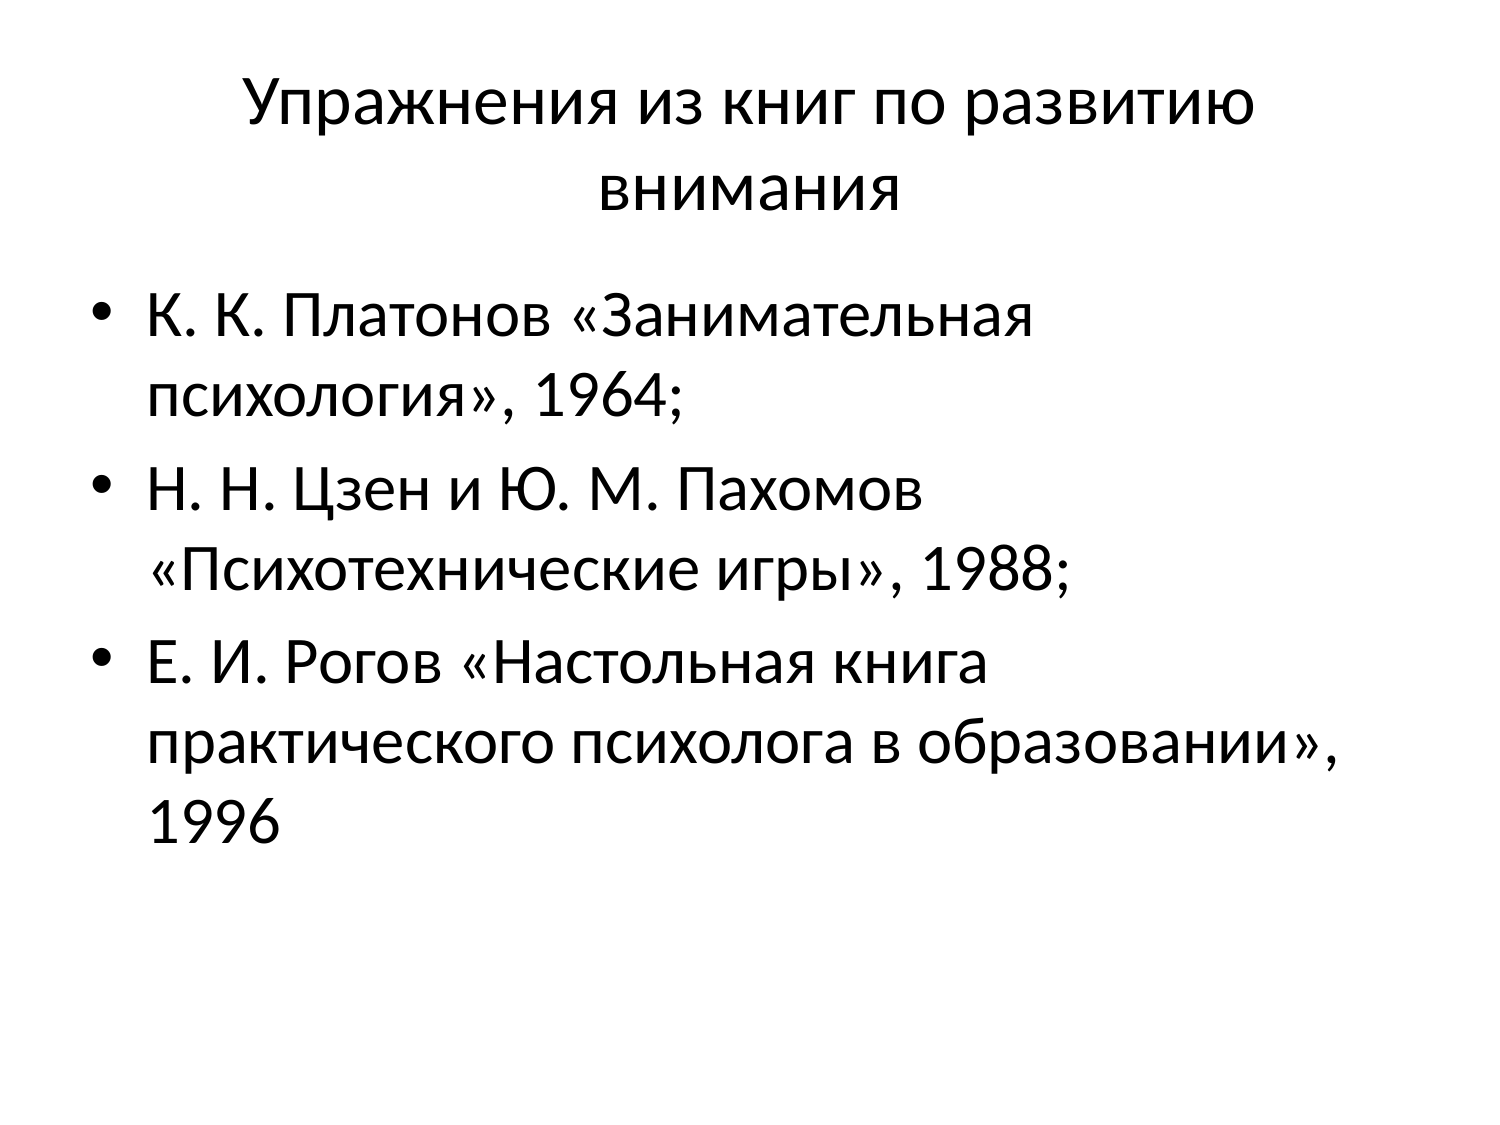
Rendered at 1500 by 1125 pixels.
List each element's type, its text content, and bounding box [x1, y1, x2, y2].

list К. К. Платонов «Занимательная психология», 1964; Н. Н. Цзен и Ю. М. Пахомов «Психотехнические игры», 1988; Е. И. Рогов «Настольная книга практического психолога в образовании», 1996 [75, 262, 1425, 1005]
title Упражнения из книг по развитию внимания [75, 45, 1425, 233]
